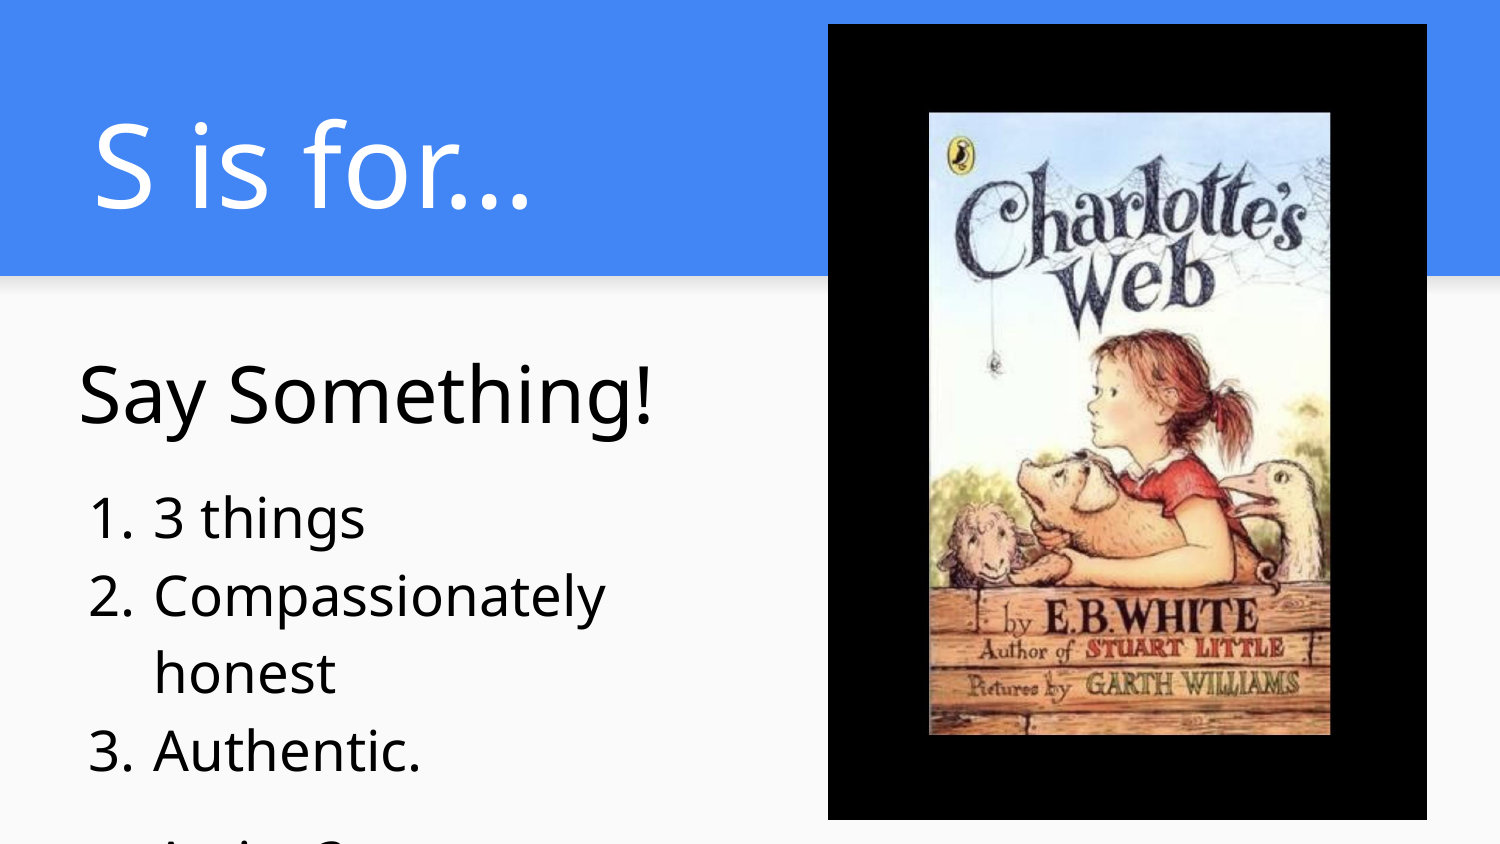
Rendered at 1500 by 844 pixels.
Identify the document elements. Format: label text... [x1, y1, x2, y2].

list Say Something! 3 things Compassionately honest Authentic. Action? [63, 314, 801, 760]
picture [828, 24, 1427, 820]
title S is for… [77, 121, 823, 248]
